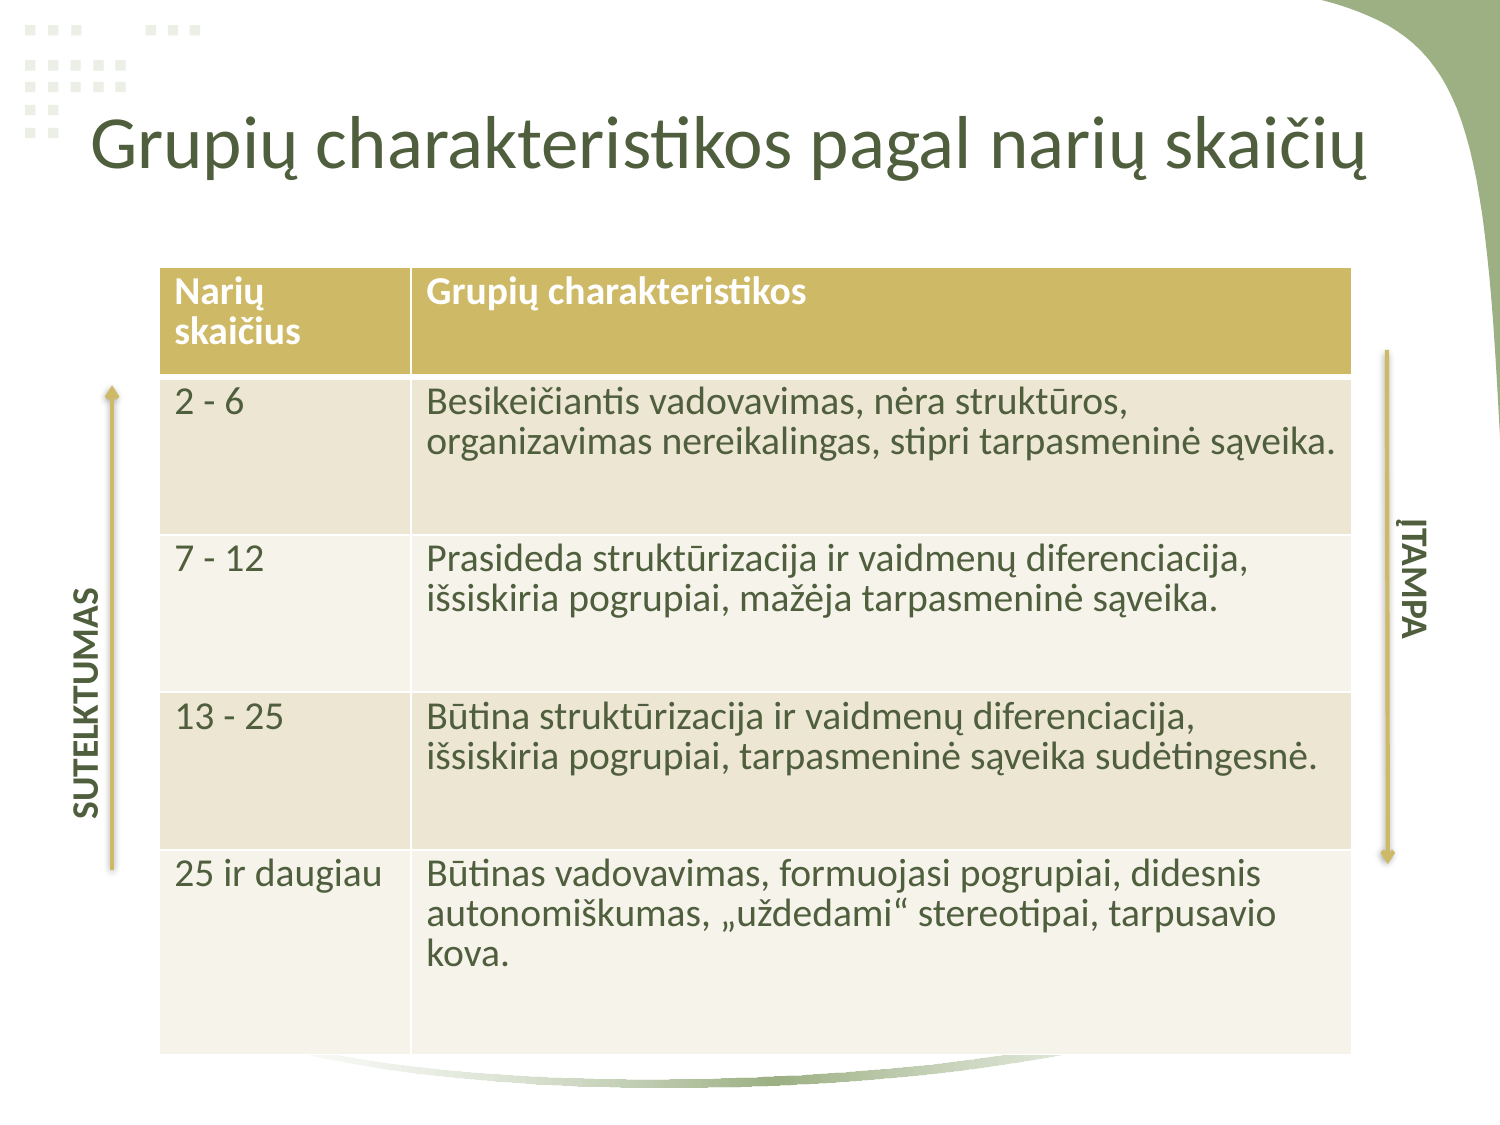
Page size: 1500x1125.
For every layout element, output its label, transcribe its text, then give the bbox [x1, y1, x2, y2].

table_cell 13 - 25 [160, 693, 410, 849]
table_cell Besikeičiantis vadovavimas, nėra struktūros, organizavimas nereikalingas, stipri tarpasmeninė sąveika. [412, 380, 1351, 534]
table_header Narių skaičius [160, 268, 410, 374]
table_cell 7 - 12 [160, 536, 410, 691]
text_box ĮTAMPA [1394, 503, 1447, 705]
table_header Grupių charakteristikos [412, 268, 1351, 374]
table_cell 2 - 6 [160, 380, 410, 534]
table_cell 25 ir daugiau [160, 851, 410, 1054]
title Grupių charakteristikos pagal narių skaičių [75, 45, 1425, 233]
table_cell Būtina struktūrizacija ir vaidmenų diferenciacija, išsiskiria pogrupiai, tarpasmeninė sąveika sudėtingesnė. [412, 693, 1351, 849]
table_cell Būtinas vadovavimas, formuojasi pogrupiai, didesnis autonomiškumas, „uždedami“ stereotipai, tarpusavio kova. [412, 851, 1351, 1054]
text_box SUTELKTUMAS [53, 562, 105, 835]
table_cell Prasideda struktūrizacija ir vaidmenų diferenciacija, išsiskiria pogrupiai, mažėja tarpasmeninė sąveika. [412, 536, 1351, 691]
